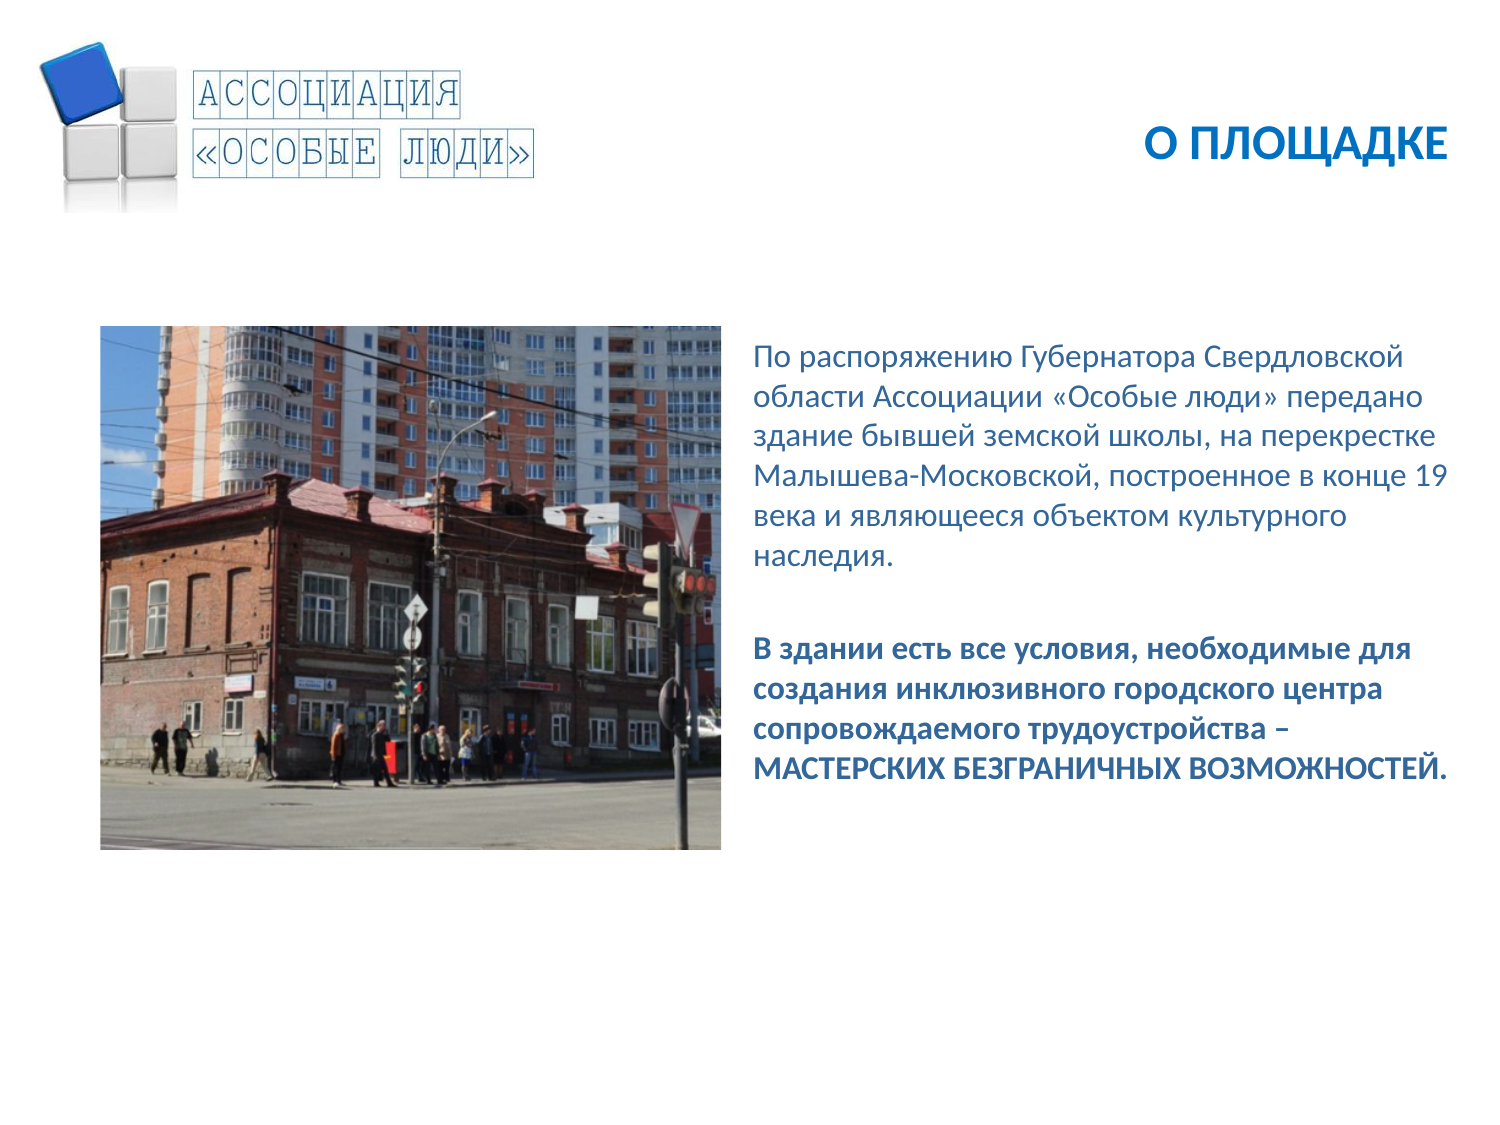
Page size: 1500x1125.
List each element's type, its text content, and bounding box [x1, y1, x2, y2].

text_box О ПЛОЩАДКЕ [572, 101, 1464, 183]
picture [17, 18, 562, 213]
picture [100, 325, 722, 850]
text_box По распоряжению Губернатора Свердловской области Ассоциации «Особые люди» передано здание бывшей земской школы, на перекрестке Малышева-Московской, построенное в конце 19 века и являющееся объектом культурного наследия. В здании есть все условия, необходимые для создания инклюзивного городского центра сопровождаемого трудоустройства – МАСТЕРСКИХ БЕЗГРАНИЧНЫХ ВОЗМОЖНОСТЕЙ. [738, 326, 1500, 870]
